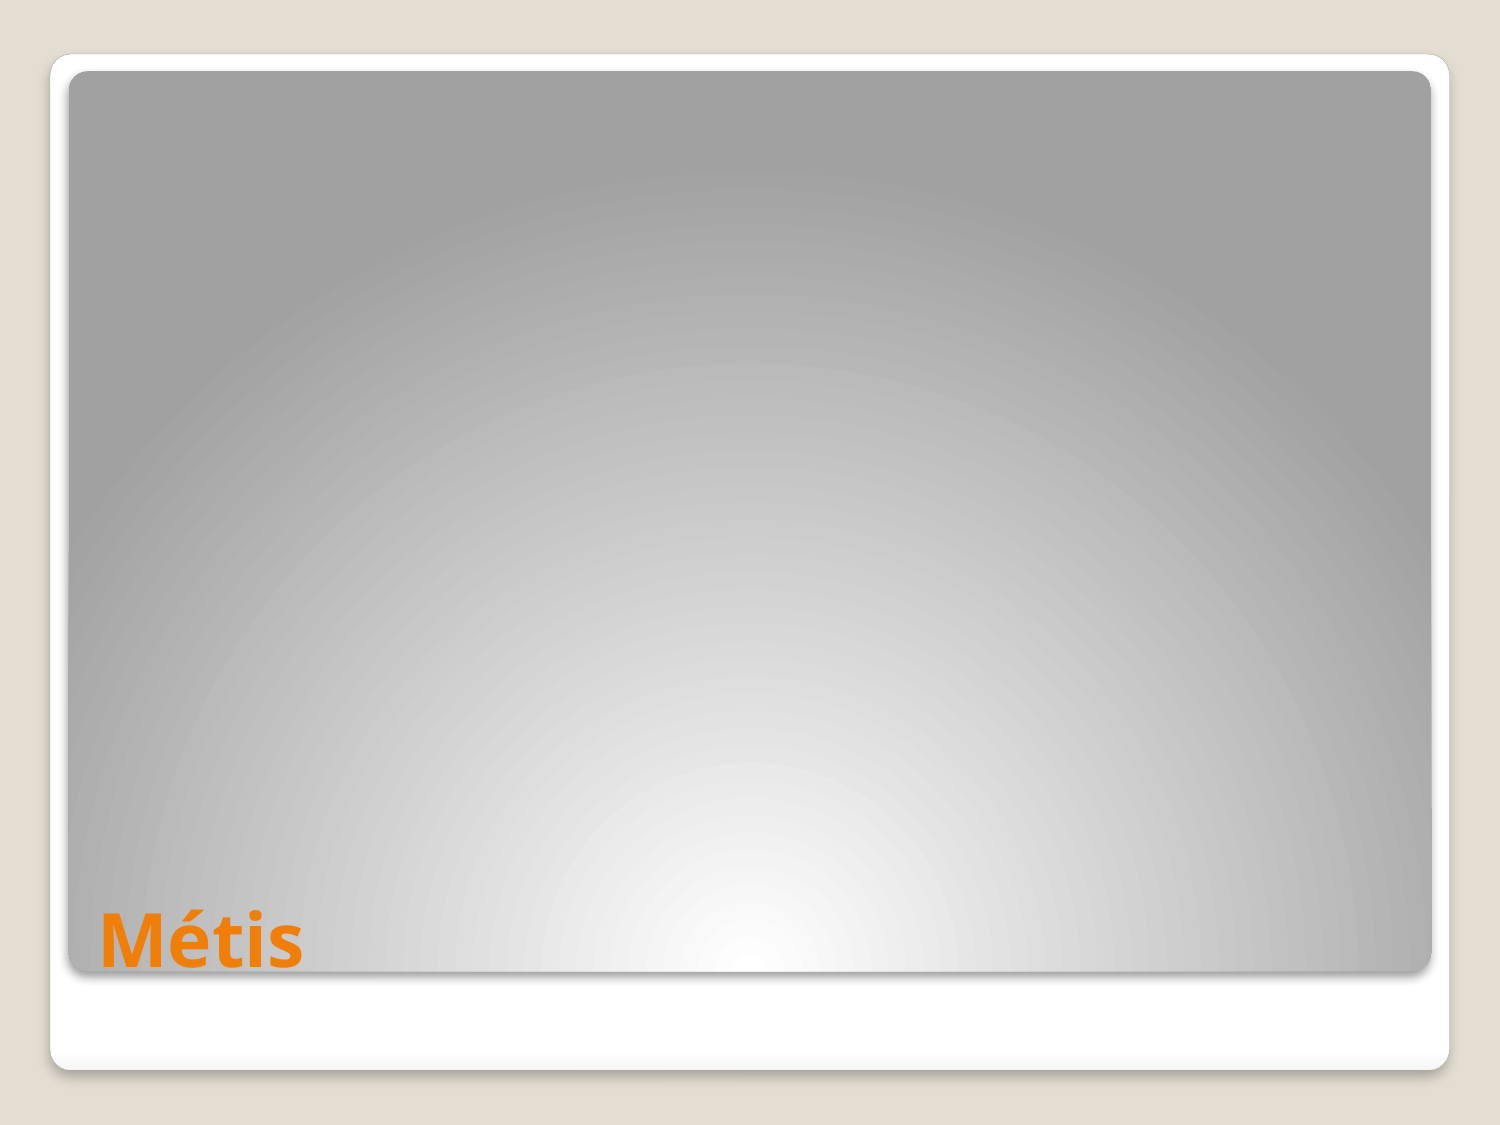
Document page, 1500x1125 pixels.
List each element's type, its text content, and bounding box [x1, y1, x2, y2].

title Métis [82, 817, 1425, 990]
